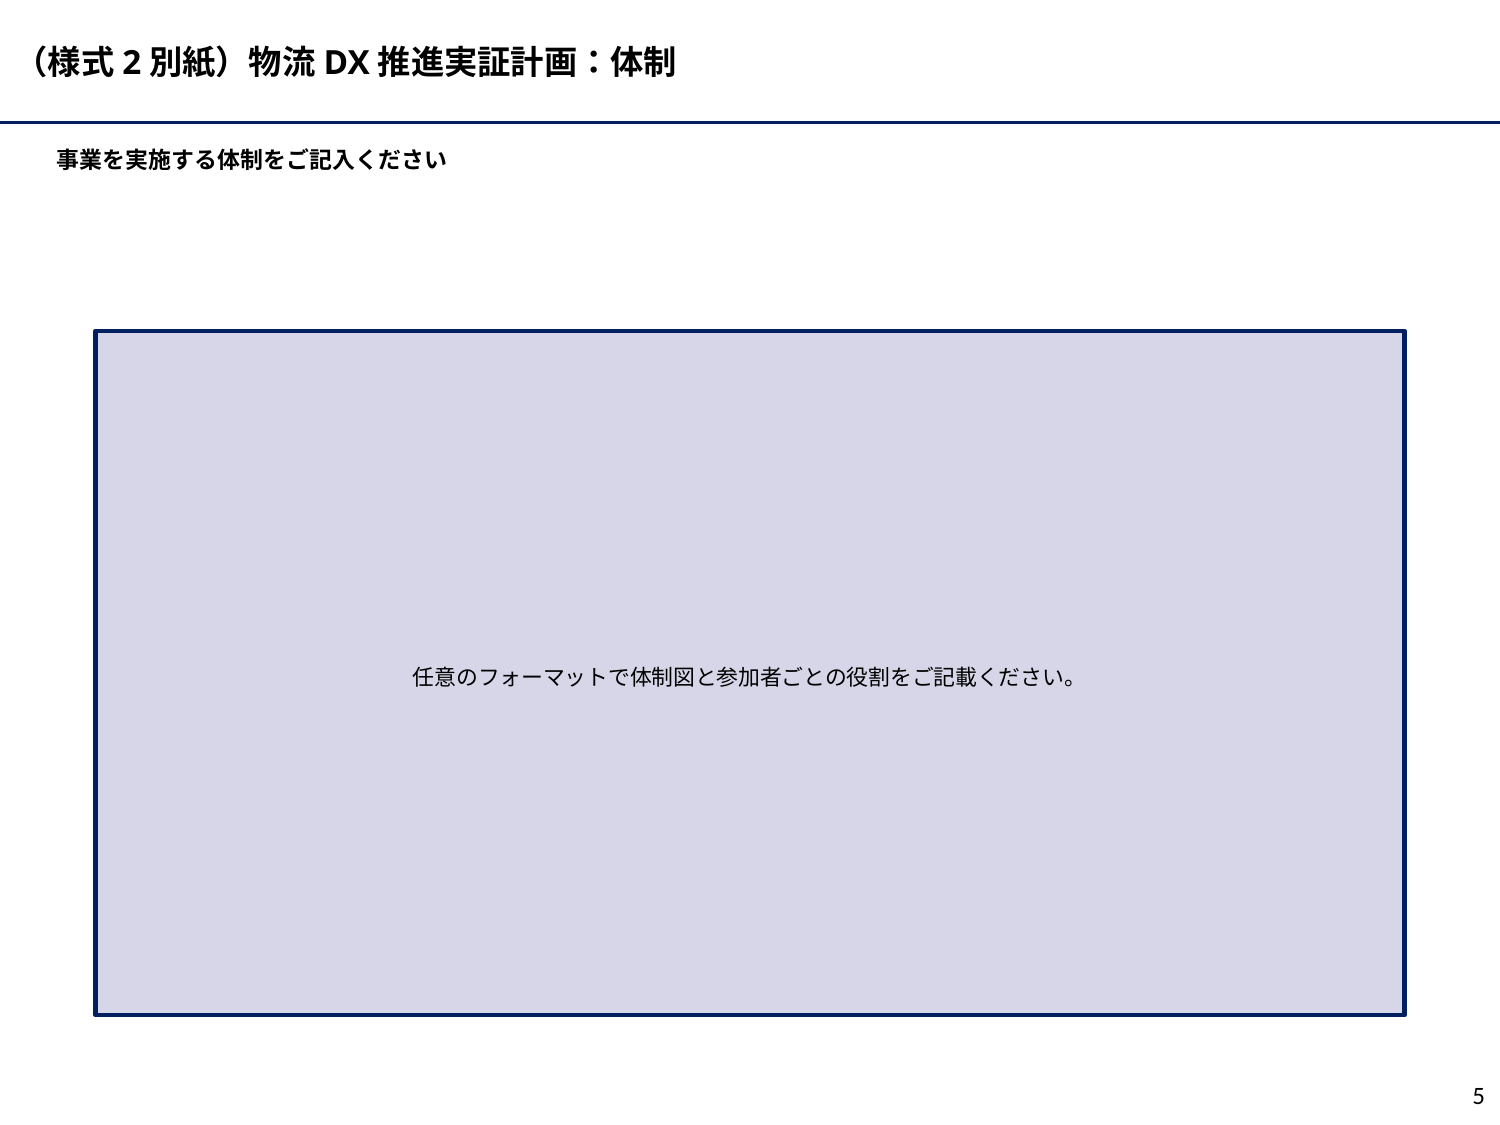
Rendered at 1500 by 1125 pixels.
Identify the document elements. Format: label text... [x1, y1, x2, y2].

text_box 事業を実施する体制をご記入ください [42, 138, 1461, 181]
text_box 任意のフォーマットで体制図と参加者ごとの役割をご記載ください。 [95, 331, 1405, 1015]
slide_number 5 [1162, 1065, 1500, 1125]
